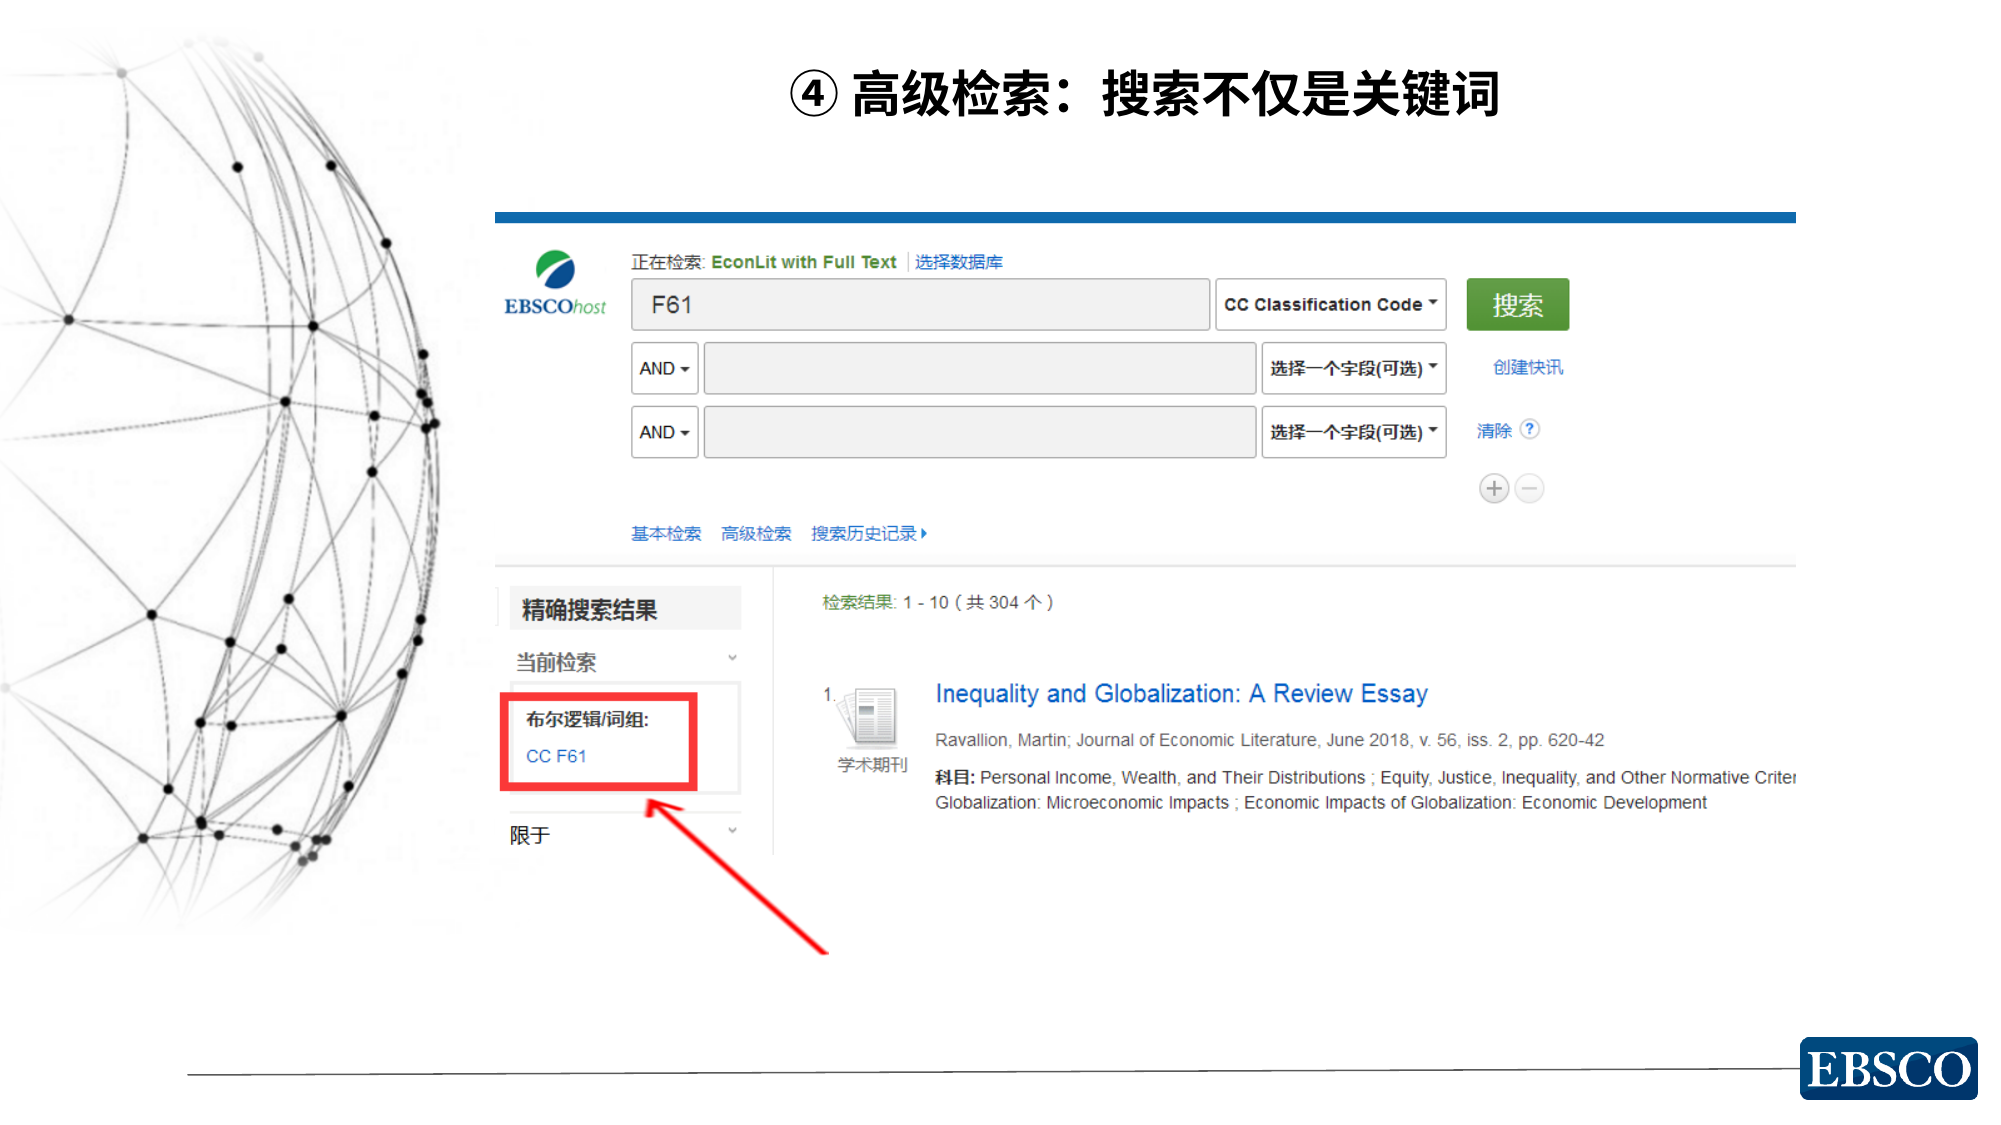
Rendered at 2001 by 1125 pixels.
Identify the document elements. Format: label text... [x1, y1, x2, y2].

text_box ④高级检索：搜索不仅是关键词 [774, 54, 1517, 130]
picture [0, 24, 1796, 957]
picture [1799, 1037, 1978, 1101]
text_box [187, 1068, 1801, 1076]
